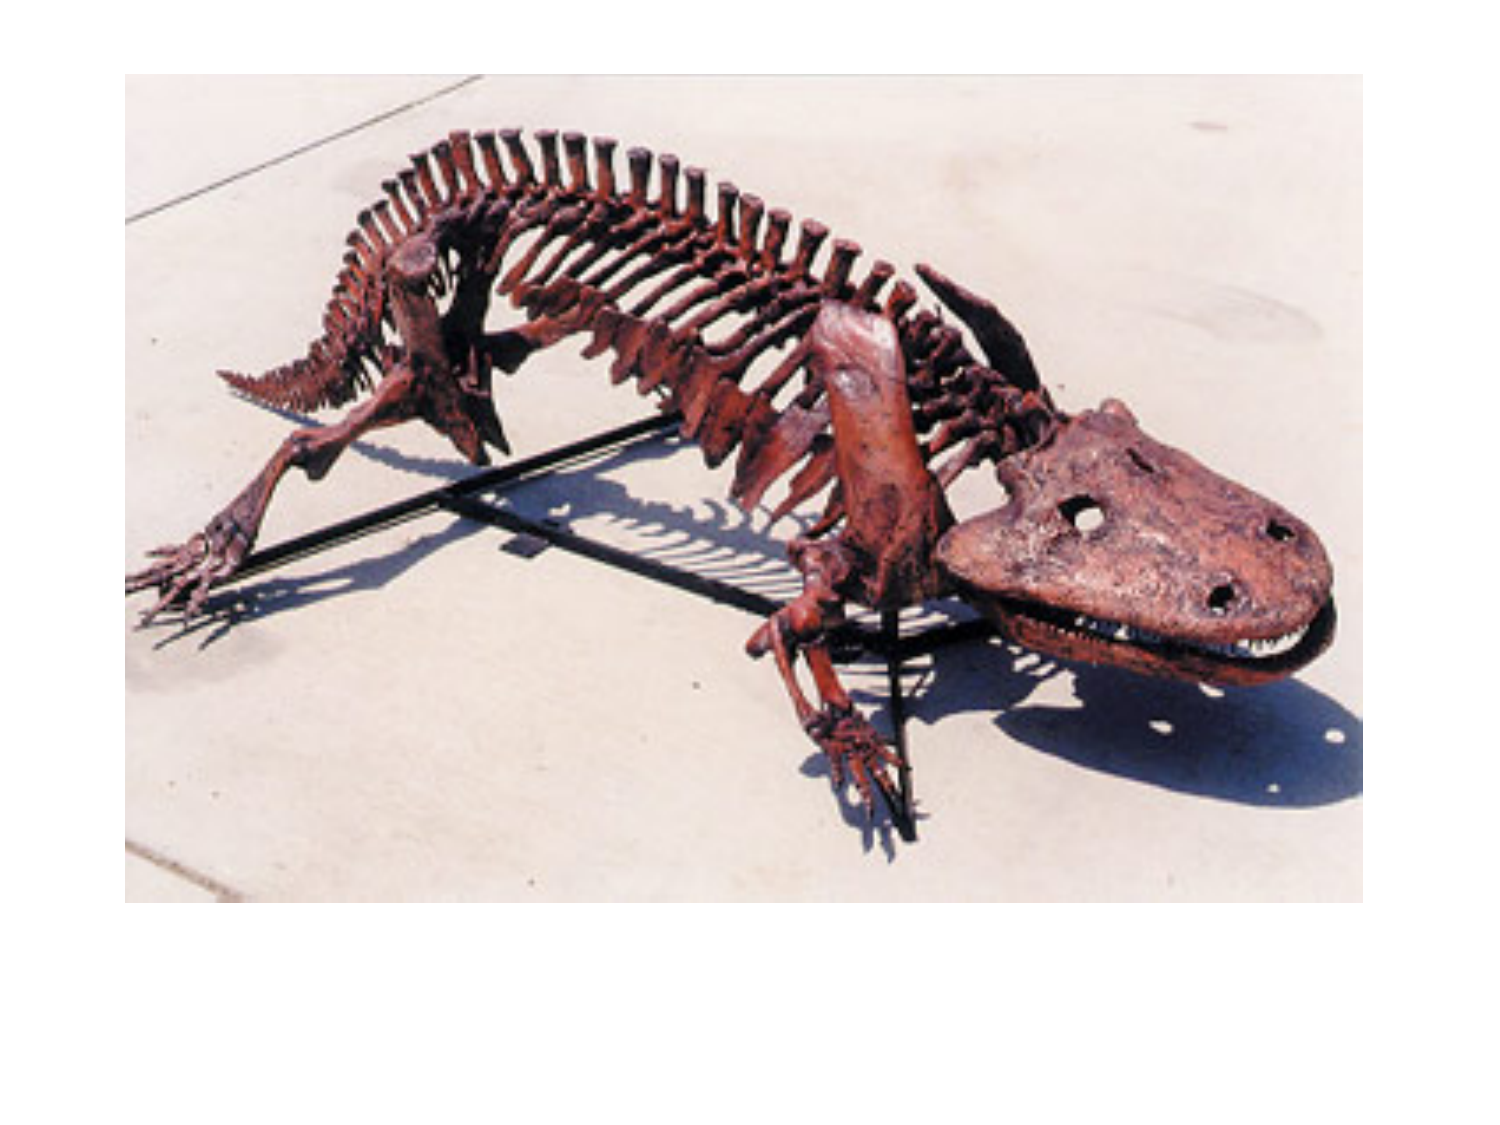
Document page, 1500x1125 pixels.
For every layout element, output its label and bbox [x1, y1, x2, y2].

picture [124, 74, 1363, 903]
